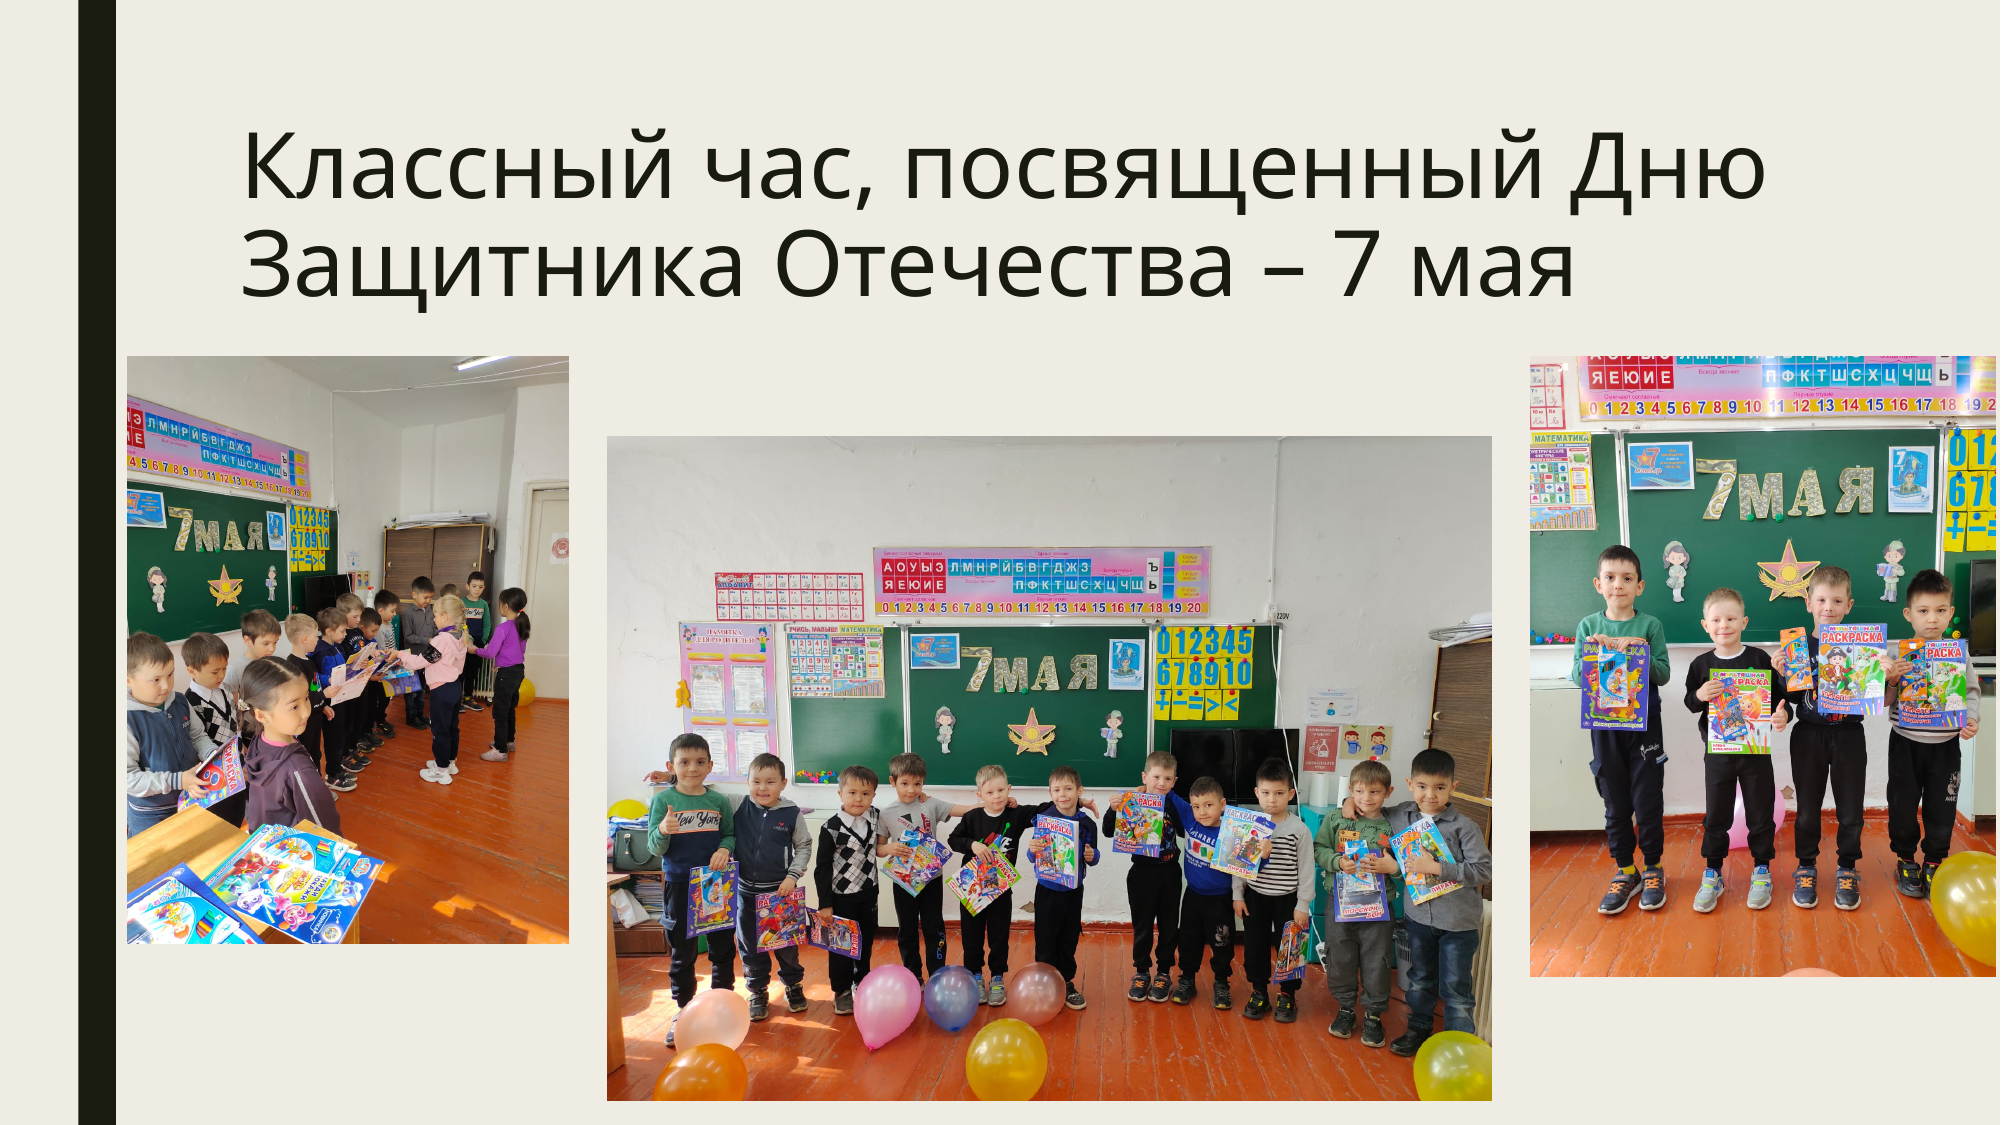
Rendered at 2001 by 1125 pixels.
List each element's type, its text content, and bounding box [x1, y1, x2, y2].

title Классный час, посвященный Дню Защитника Отечества – 7 мая [225, 112, 1800, 357]
picture [606, 436, 1492, 1101]
picture [1530, 356, 1996, 977]
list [127, 356, 569, 944]
